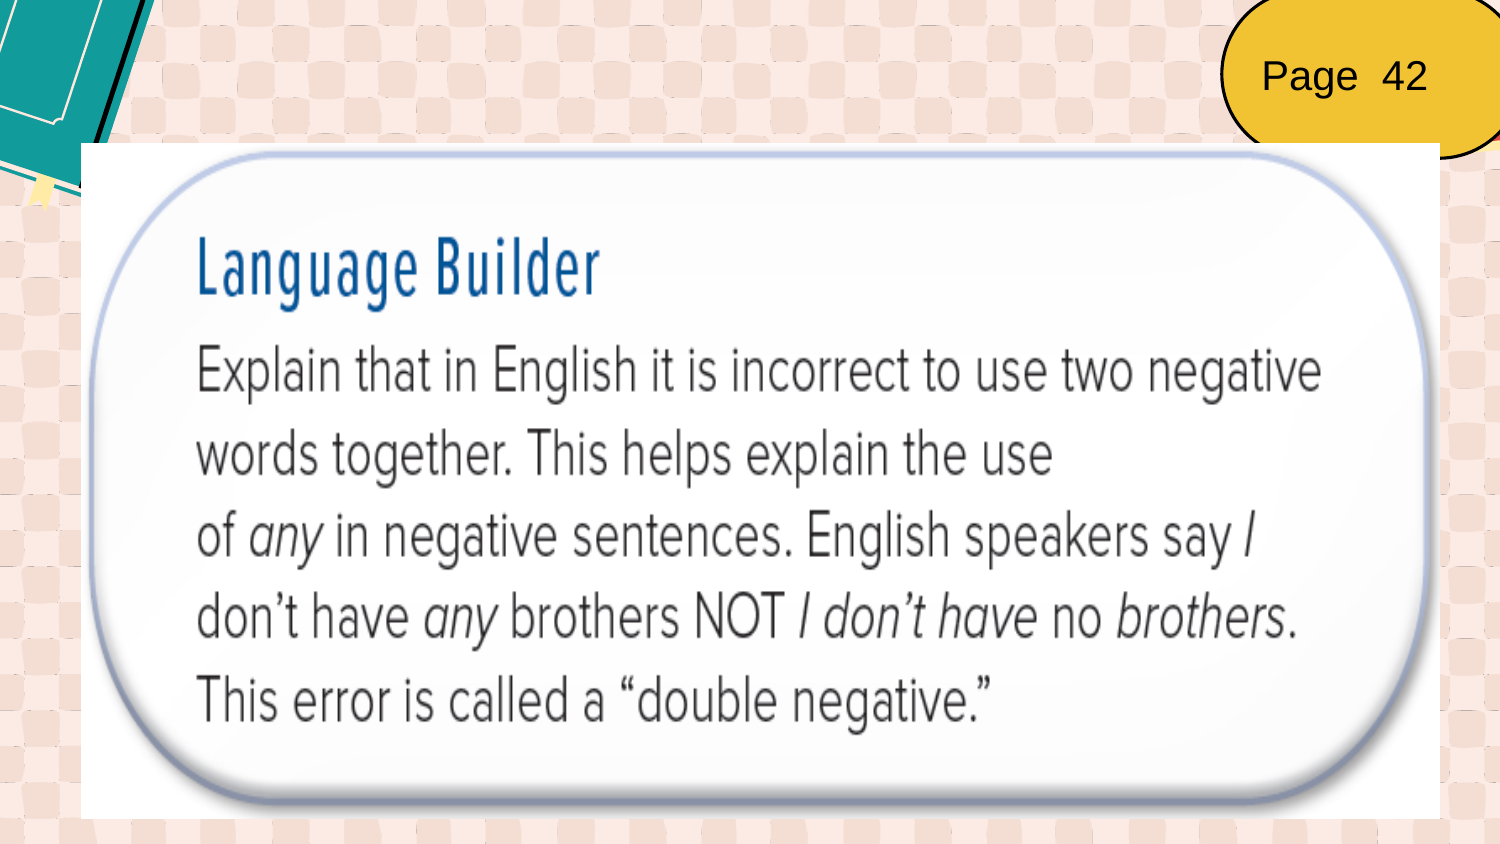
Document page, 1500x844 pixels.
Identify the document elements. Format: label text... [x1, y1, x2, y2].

text_box Page 42 [1221, 0, 1500, 159]
picture [1481, 0, 1500, 15]
picture [0, 0, 1500, 844]
